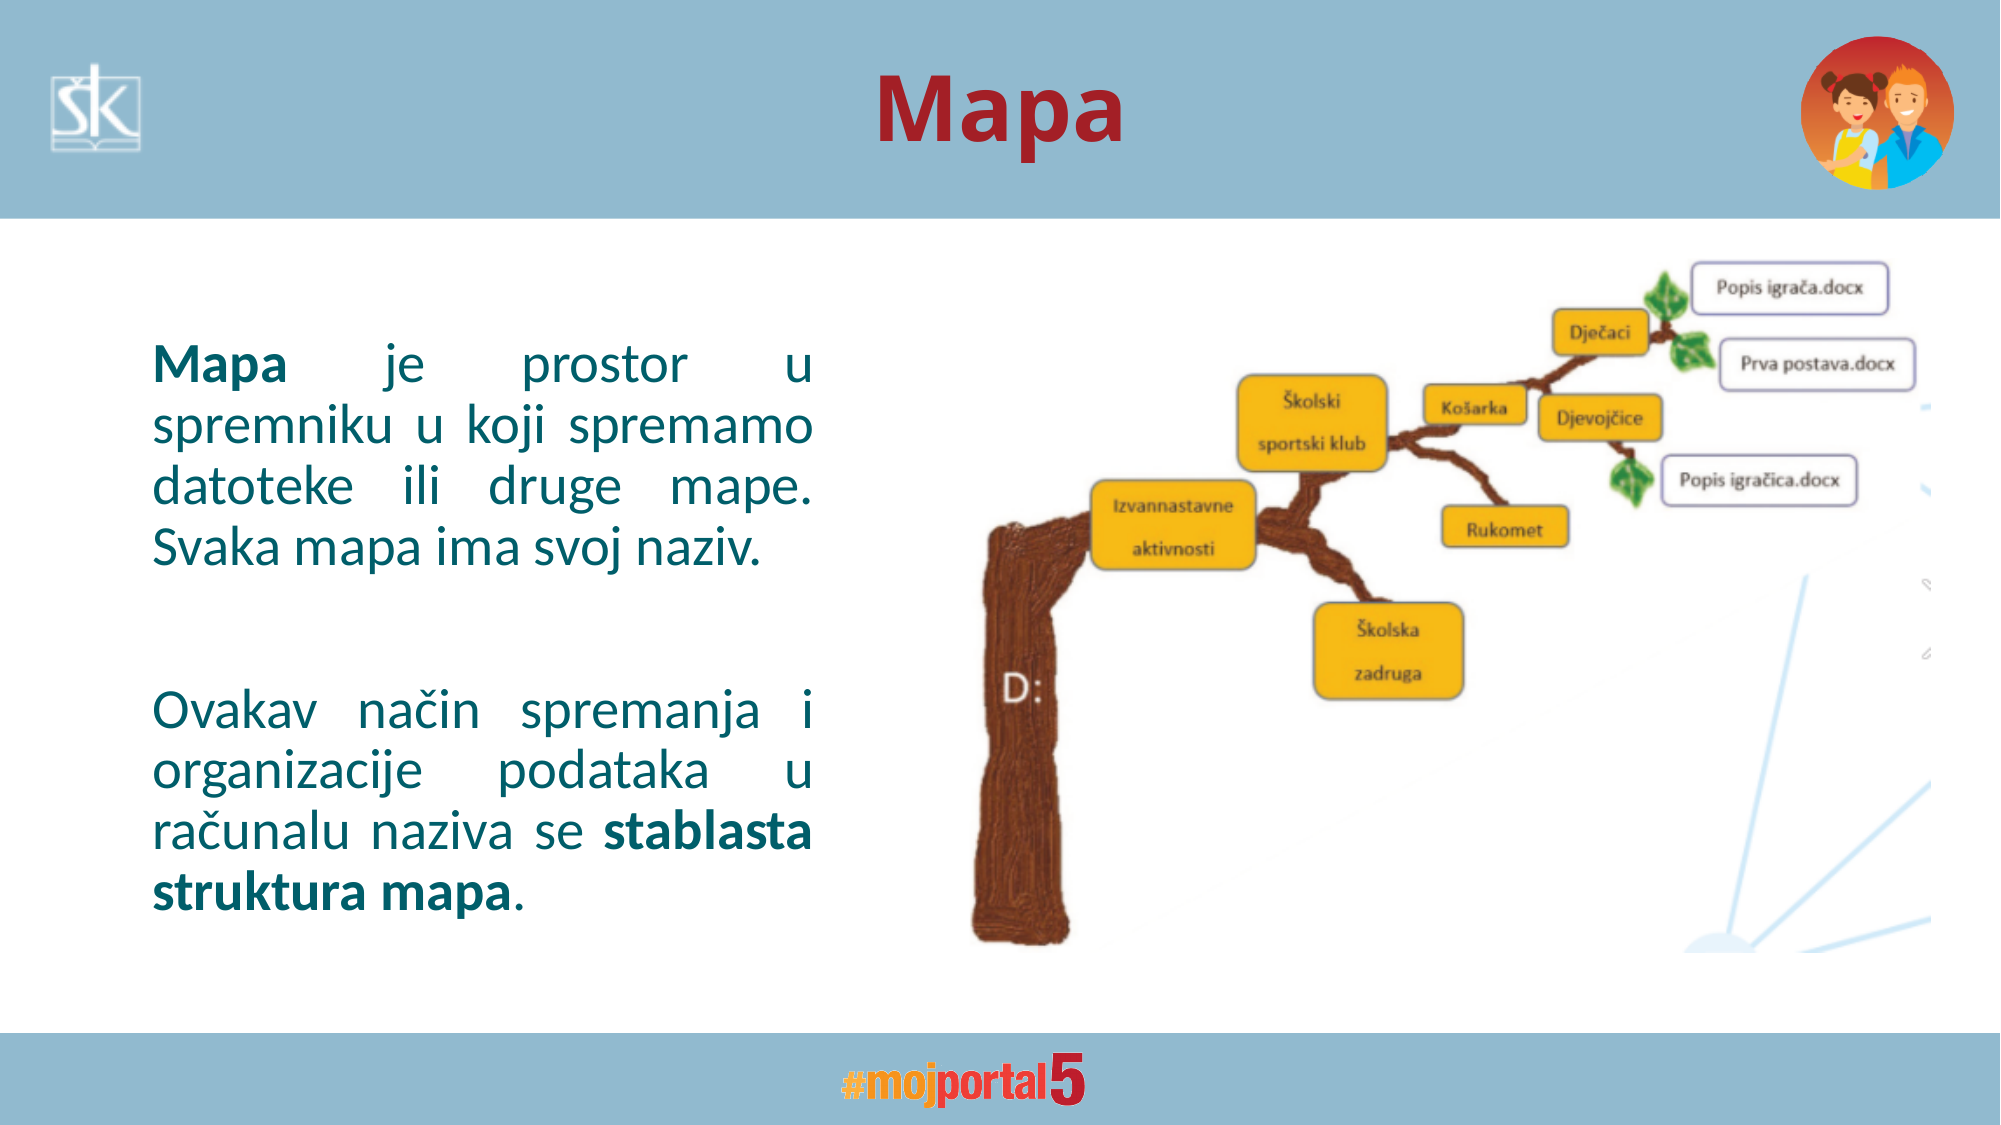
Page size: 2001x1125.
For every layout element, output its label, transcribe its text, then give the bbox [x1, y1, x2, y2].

picture [1863, 34, 1958, 191]
picture [35, 53, 137, 169]
picture [969, 258, 1931, 953]
title Mapa [137, 31, 1863, 191]
picture [841, 1050, 1087, 1109]
list Mapa je prostor u spremniku u koji spremamo datoteke ili druge mape. Svaka mapa ima svoj naziv. Ovakav način spremanja i organizacije podataka u računalu naziva se stablasta struktura mapa. [137, 326, 830, 933]
